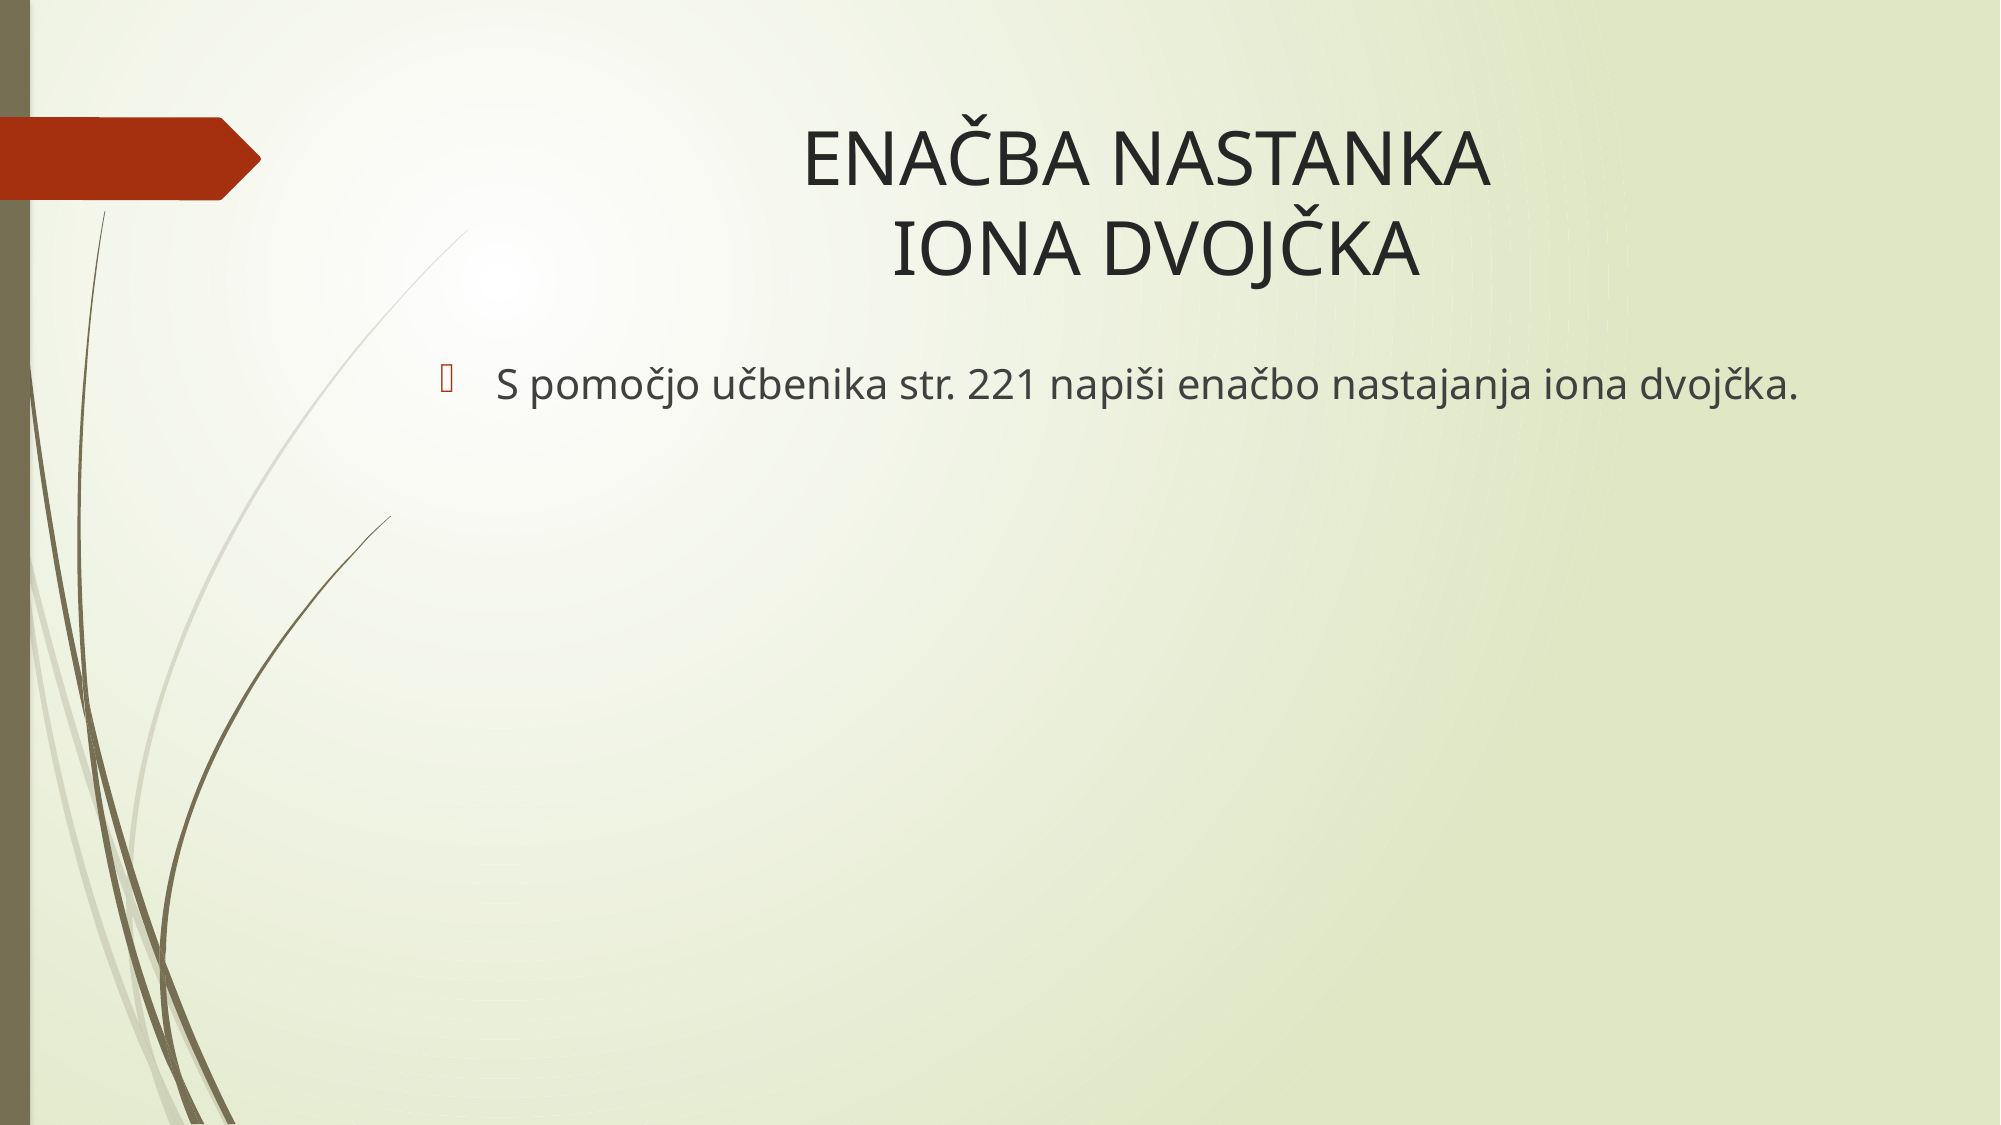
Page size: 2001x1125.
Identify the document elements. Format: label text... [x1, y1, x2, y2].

title ENAČBA NASTANKA IONA DVOJČKA [425, 102, 1888, 313]
list S pomočjo učbenika str. 221 napiši enačbo nastajanja iona dvojčka. [424, 350, 1888, 970]
